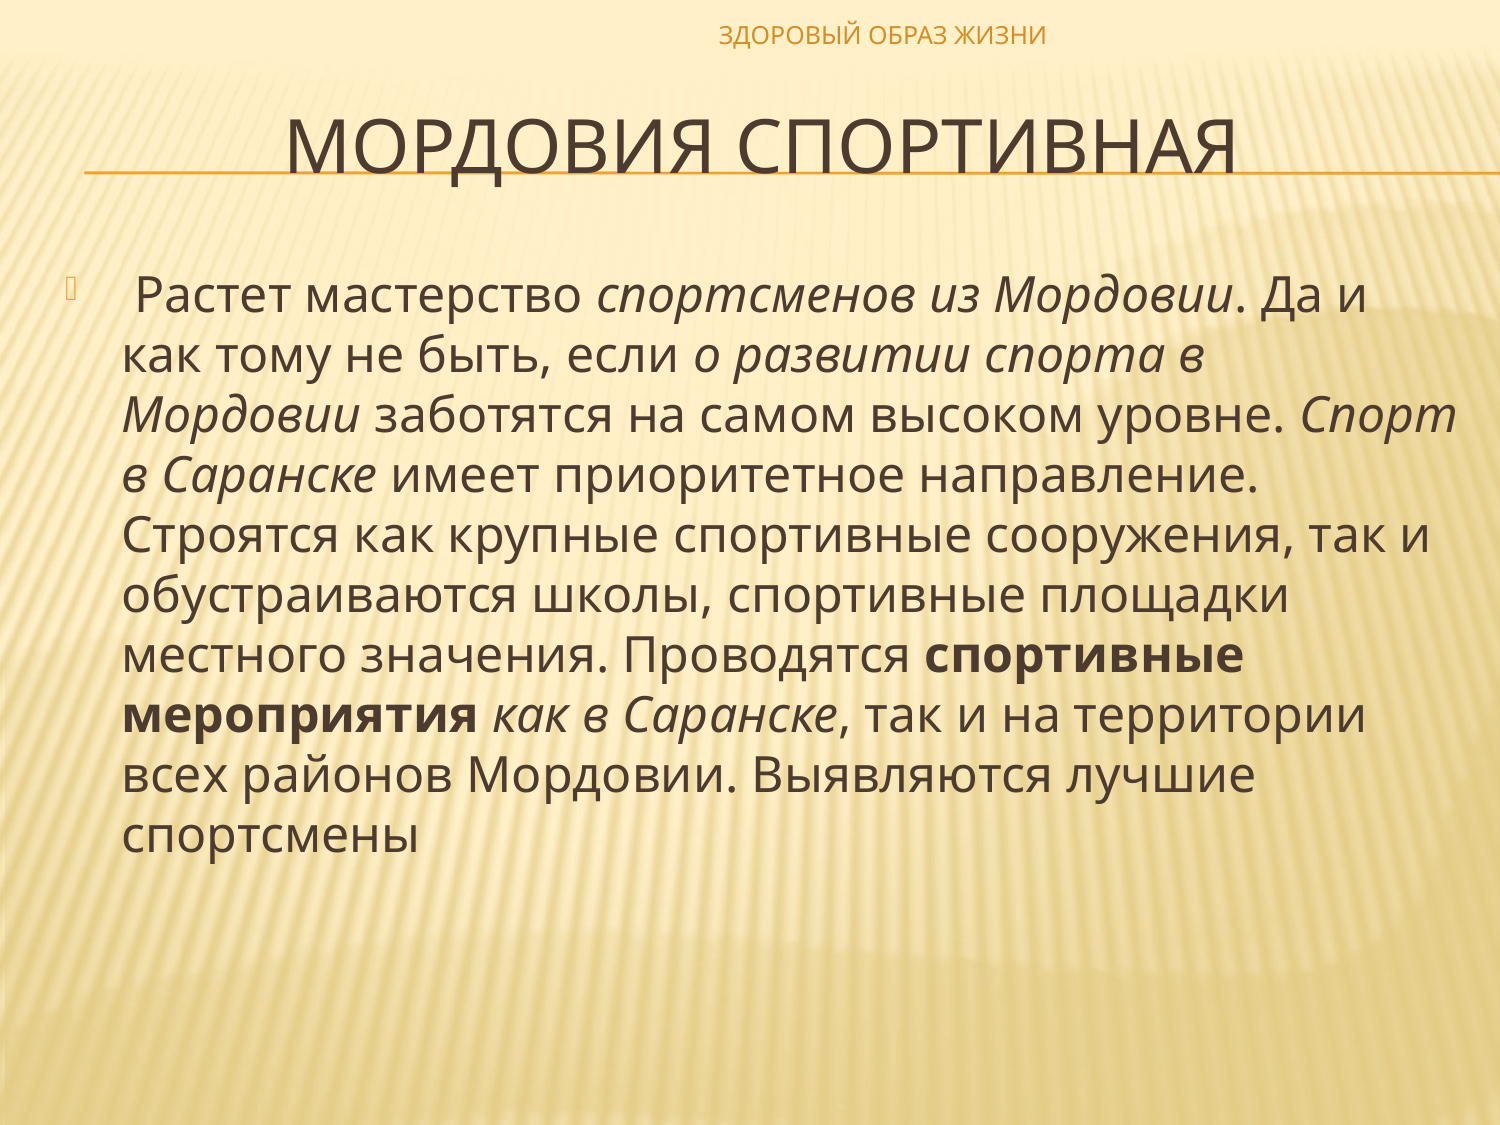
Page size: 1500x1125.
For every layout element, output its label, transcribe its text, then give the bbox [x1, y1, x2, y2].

title Мордовия спортивная [50, 75, 1475, 213]
footer ЗДОРОВЫЙ ОБРАЗ ЖИЗНИ [587, 12, 1063, 60]
list Растет мастерство спортсменов из Мордовии. Да и как тому не быть, если о развитии спорта в Мордовии заботятся на самом высоком уровне. Спорт в Саранске имеет приоритетное направление. Строятся как крупные спортивные сооружения, так и обустраиваются школы, спортивные площадки местного значения. Проводятся спортивные мероприятия как в Саранске, так и на территории всех районов Мордовии. Выявляются лучшие спортсмены [49, 254, 1476, 998]
